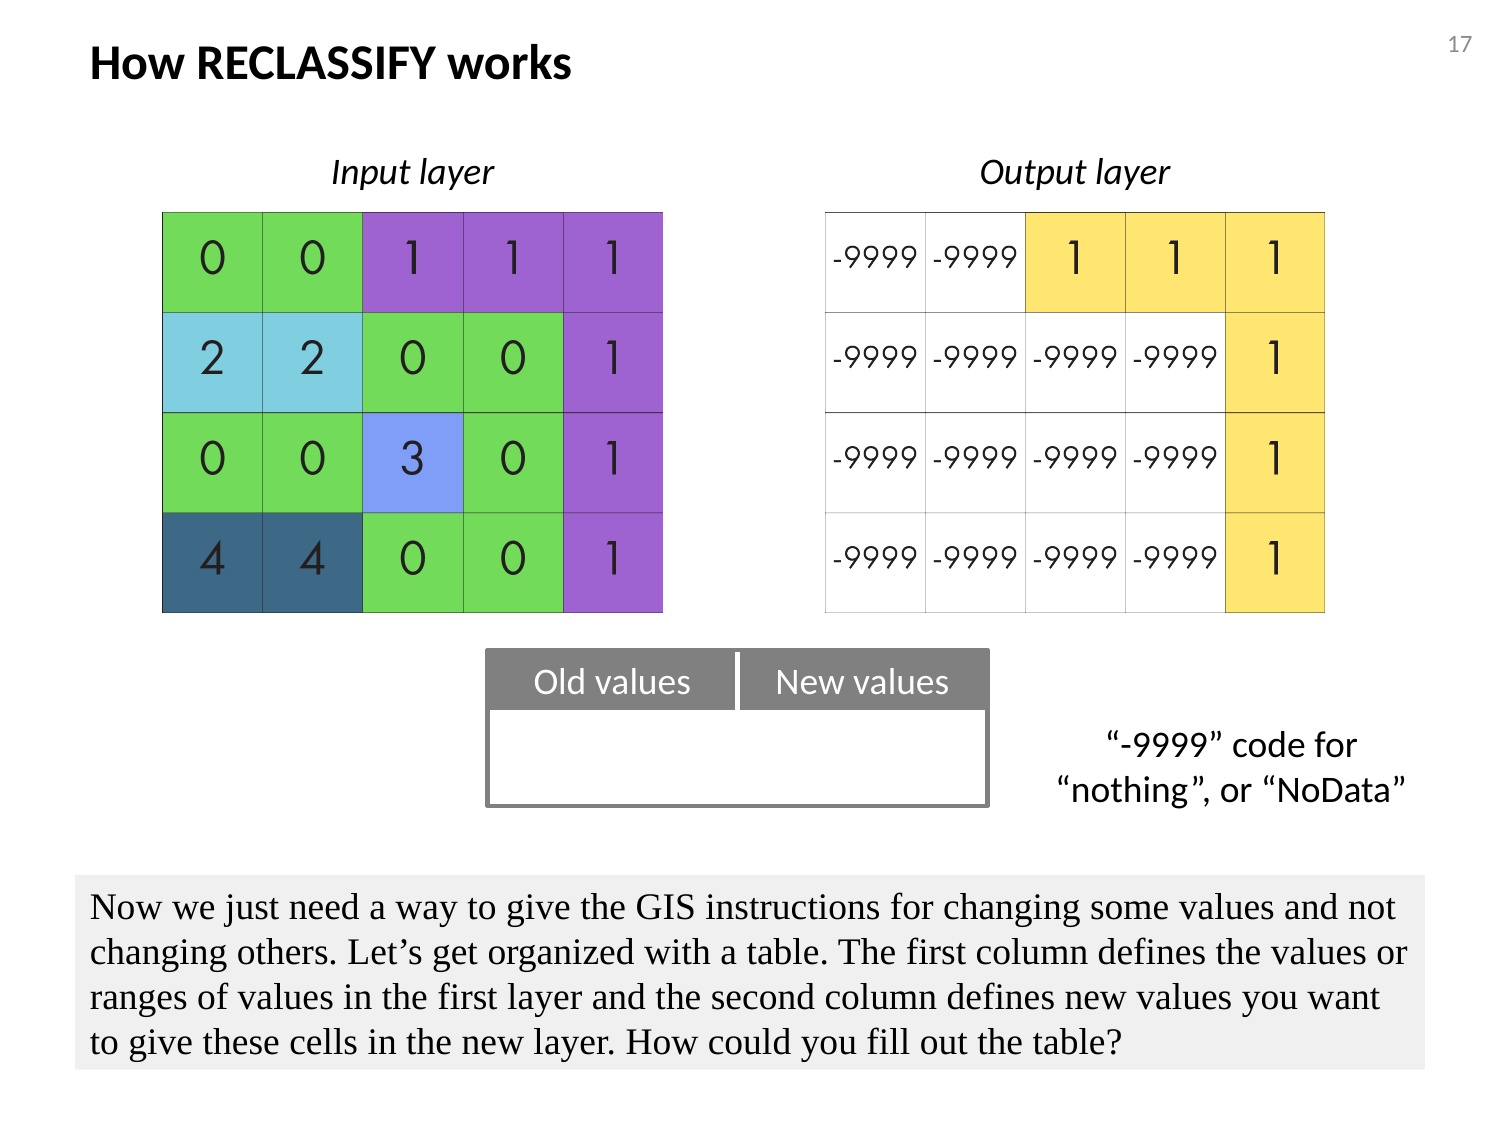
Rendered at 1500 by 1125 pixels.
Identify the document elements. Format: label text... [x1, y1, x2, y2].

slide_number 17 [1137, 12, 1488, 73]
text_box Output layer [825, 139, 1325, 200]
text_box “-9999” code for “nothing”, or “NoData” [1012, 712, 1450, 818]
text_box [485, 648, 990, 808]
text_box Now we just need a way to give the GIS instructions for changing some values and not changing others. Let’s get organized with a table. The first column defines the values or ranges of values in the first layer and the second column defines new values you want to give these cells in the new layer. How could you fill out the table? [74, 874, 1425, 1070]
text_box Input layer [162, 139, 663, 200]
picture [824, 212, 1326, 613]
picture [162, 212, 663, 613]
text_box How RECLASSIFY works [75, 22, 638, 98]
